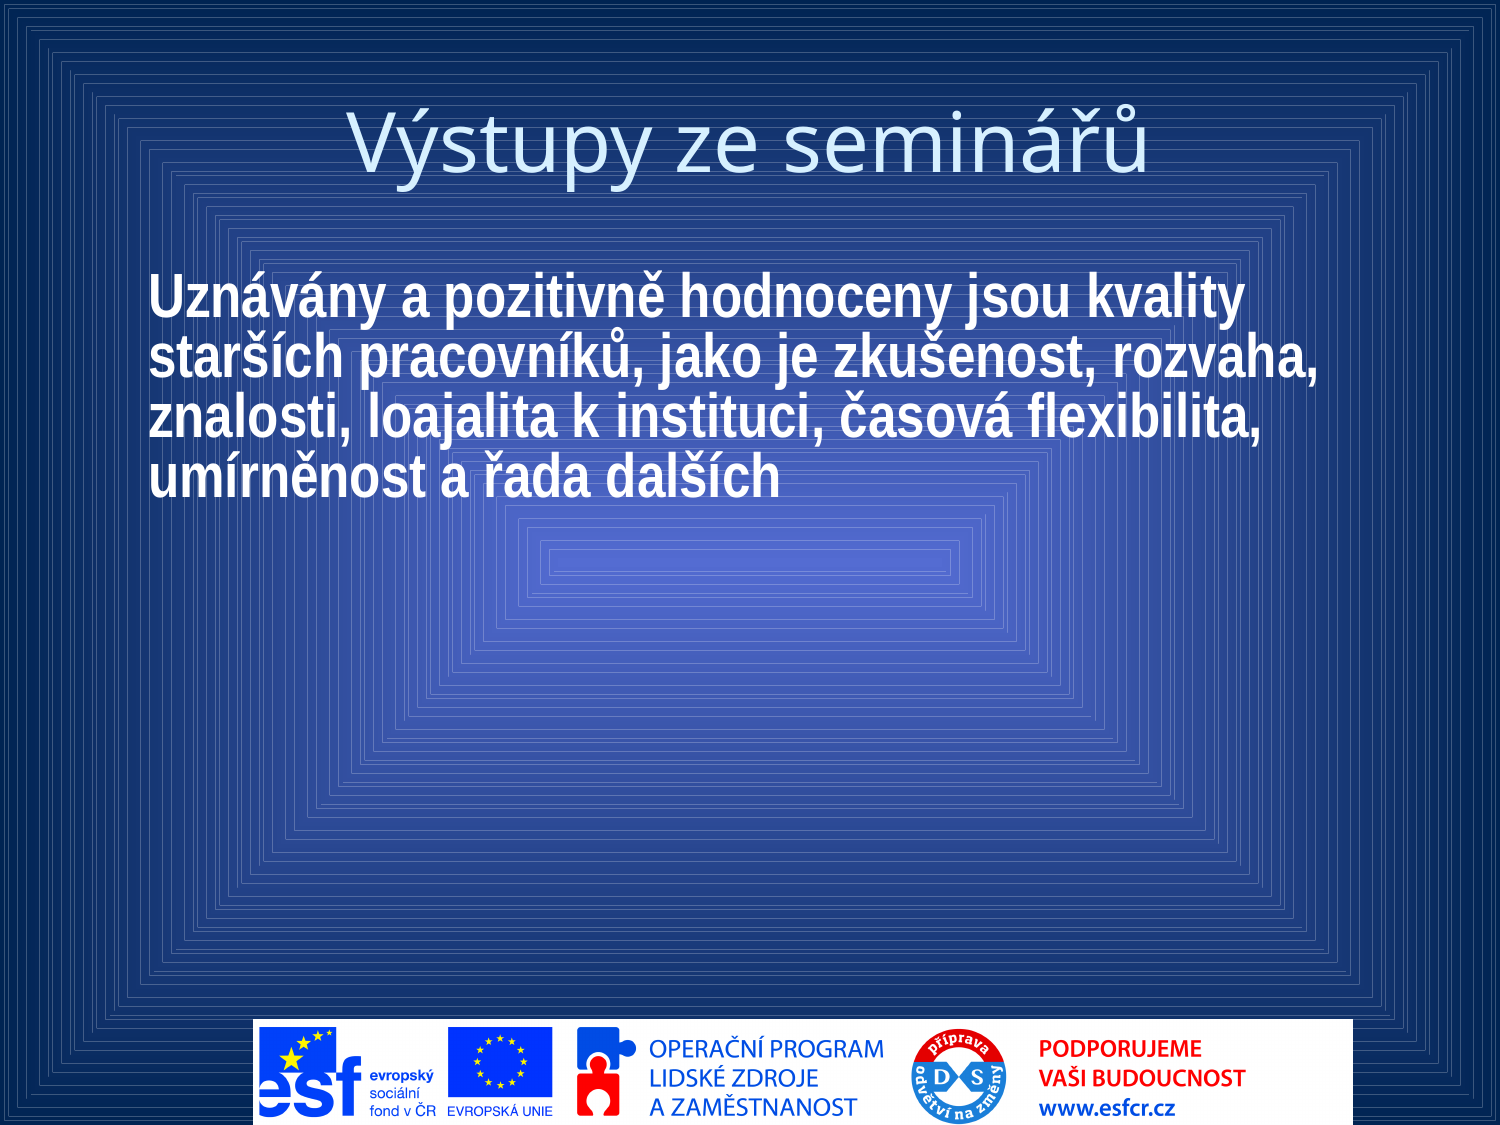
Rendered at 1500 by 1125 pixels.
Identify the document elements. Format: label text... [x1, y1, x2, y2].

list Uznávány a pozitivně hodnoceny jsou kvality starších pracovníků, jako je zkušenost, rozvaha, znalosti, loajalita k instituci, časová flexibilita, umírněnost a řada dalších [75, 262, 1425, 1005]
title Výstupy ze seminářů [75, 45, 1425, 233]
picture [253, 1019, 1353, 1125]
